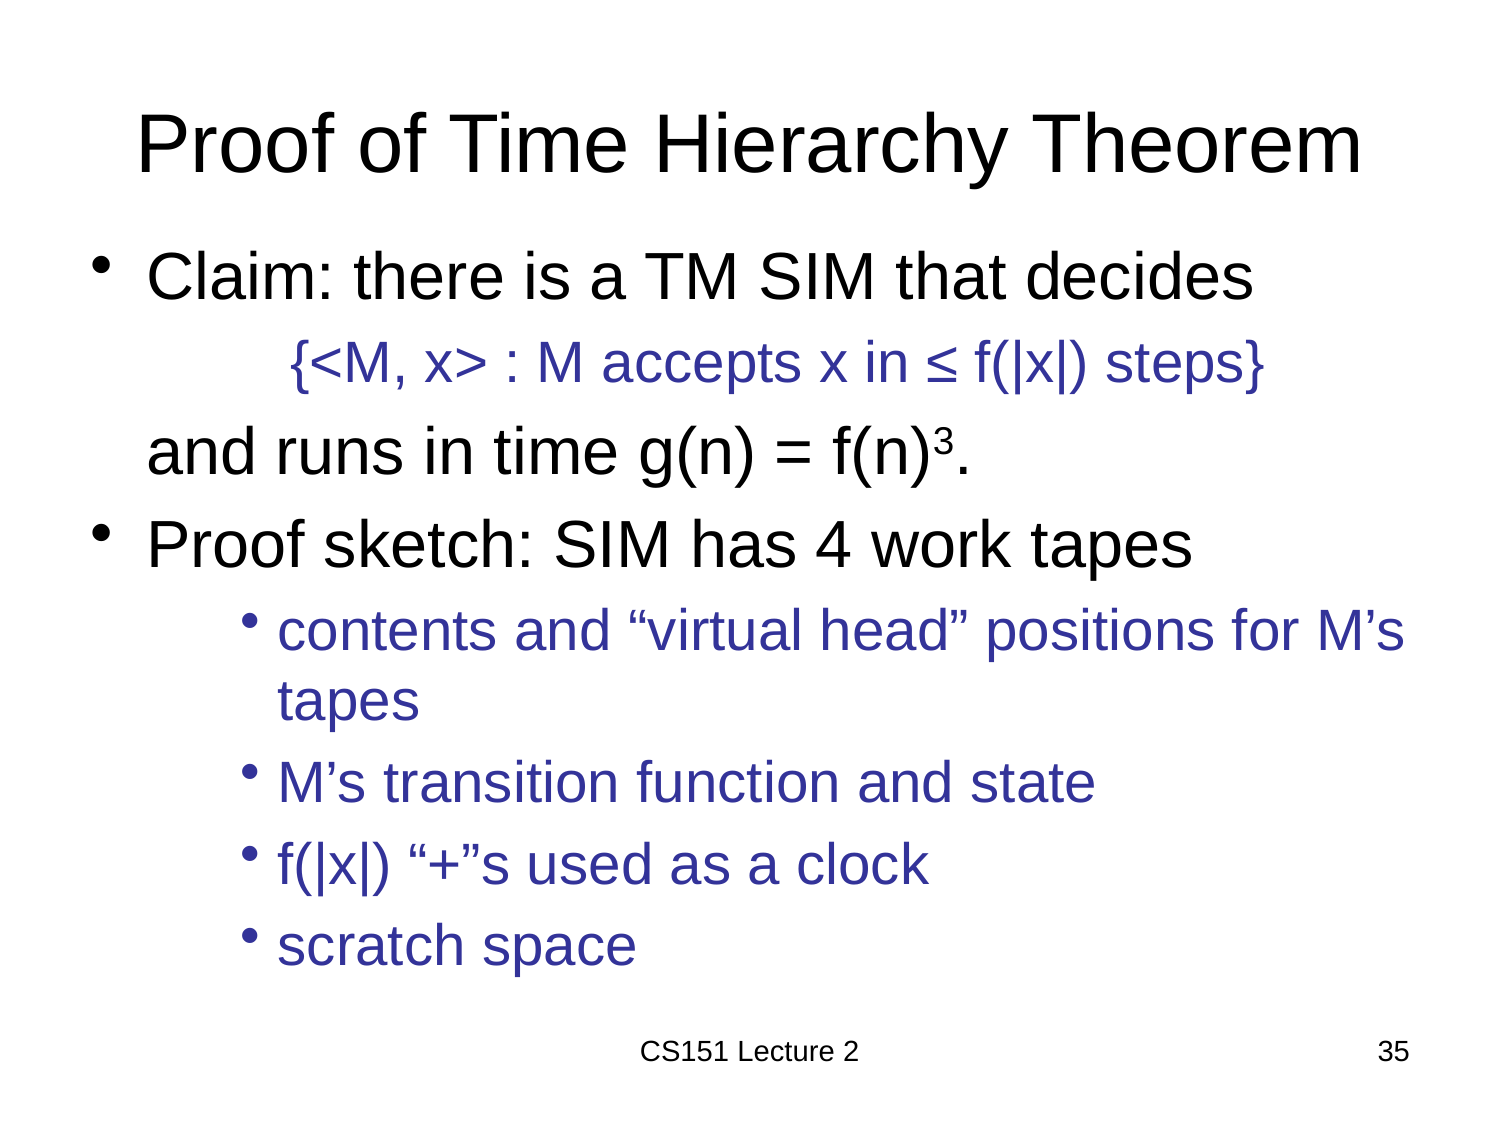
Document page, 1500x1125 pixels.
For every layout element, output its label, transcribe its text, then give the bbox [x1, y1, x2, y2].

list Claim: there is a TM SIM that decides {<M, x> : M accepts x in ≤ f(|x|) steps} and runs in time g(n) = f(n)3. Proof sketch: SIM has 4 work tapes contents and “virtual head” positions for M’s tapes M’s transition function and state f(|x|) “+”s used as a clock scratch space [75, 224, 1425, 1038]
footer CS151 Lecture 2 [512, 1024, 988, 1103]
slide_number 35 [1074, 1024, 1426, 1103]
title Proof of Time Hierarchy Theorem [75, 45, 1425, 224]
